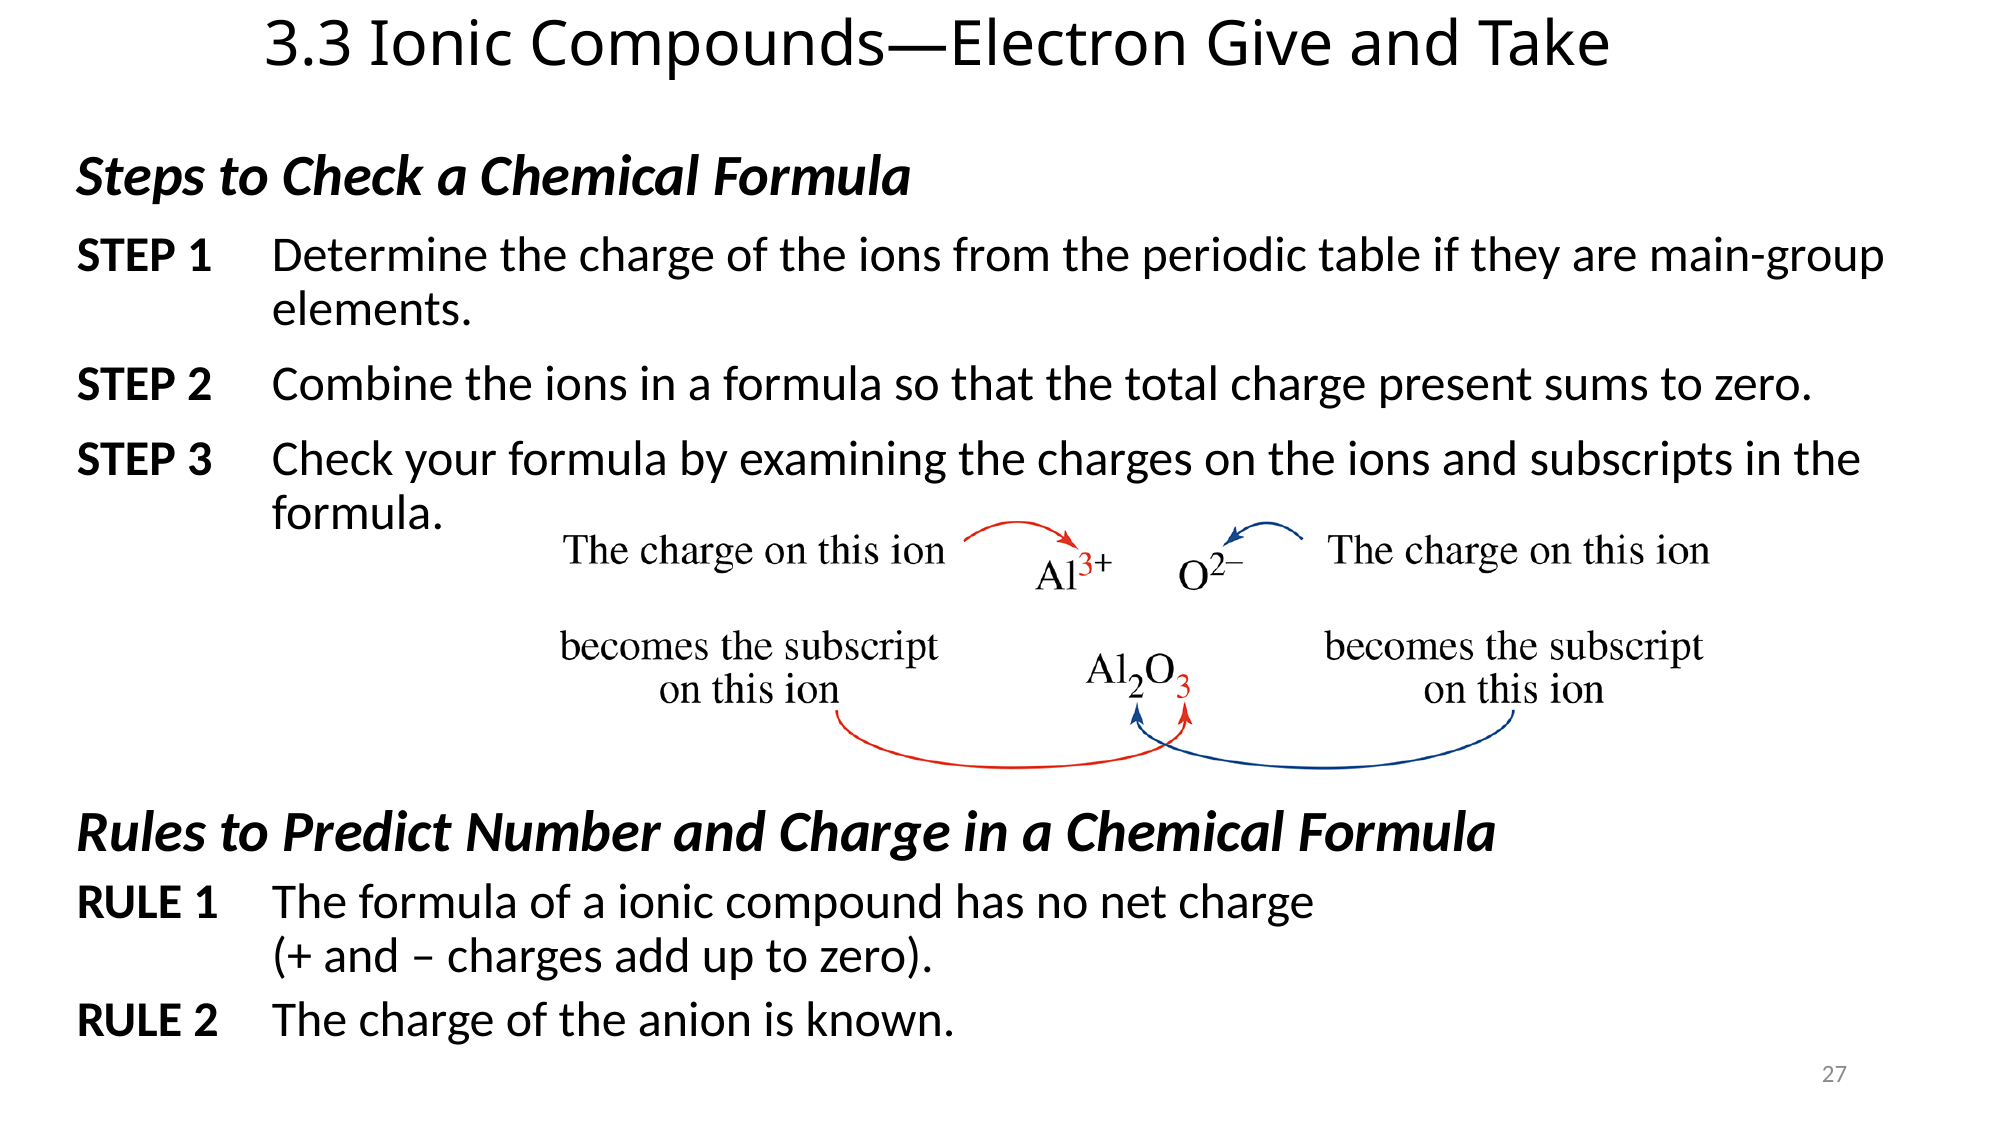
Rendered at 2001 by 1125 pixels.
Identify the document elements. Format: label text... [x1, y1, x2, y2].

slide_number 27 [1412, 1042, 1863, 1103]
picture [550, 511, 1719, 774]
title 3.3 Ionic Compounds—Electron Give and Take [249, 0, 1750, 91]
list Steps to Check a Chemical Formula STEP 1 Determine the charge of the ions from the periodic table if they are main-group elements. STEP 2 Combine the ions in a formula so that the total charge present sums to zero. STEP 3 Check your formula by examining the charges on the ions and subscripts in the formula. Rules to Predict Number and Charge in a Chemical Formula RULE 1 The formula of a ionic compound has no net charge (+ and – charges add up to zero). RULE 2 The charge of the anion is known. [61, 137, 1926, 1070]
